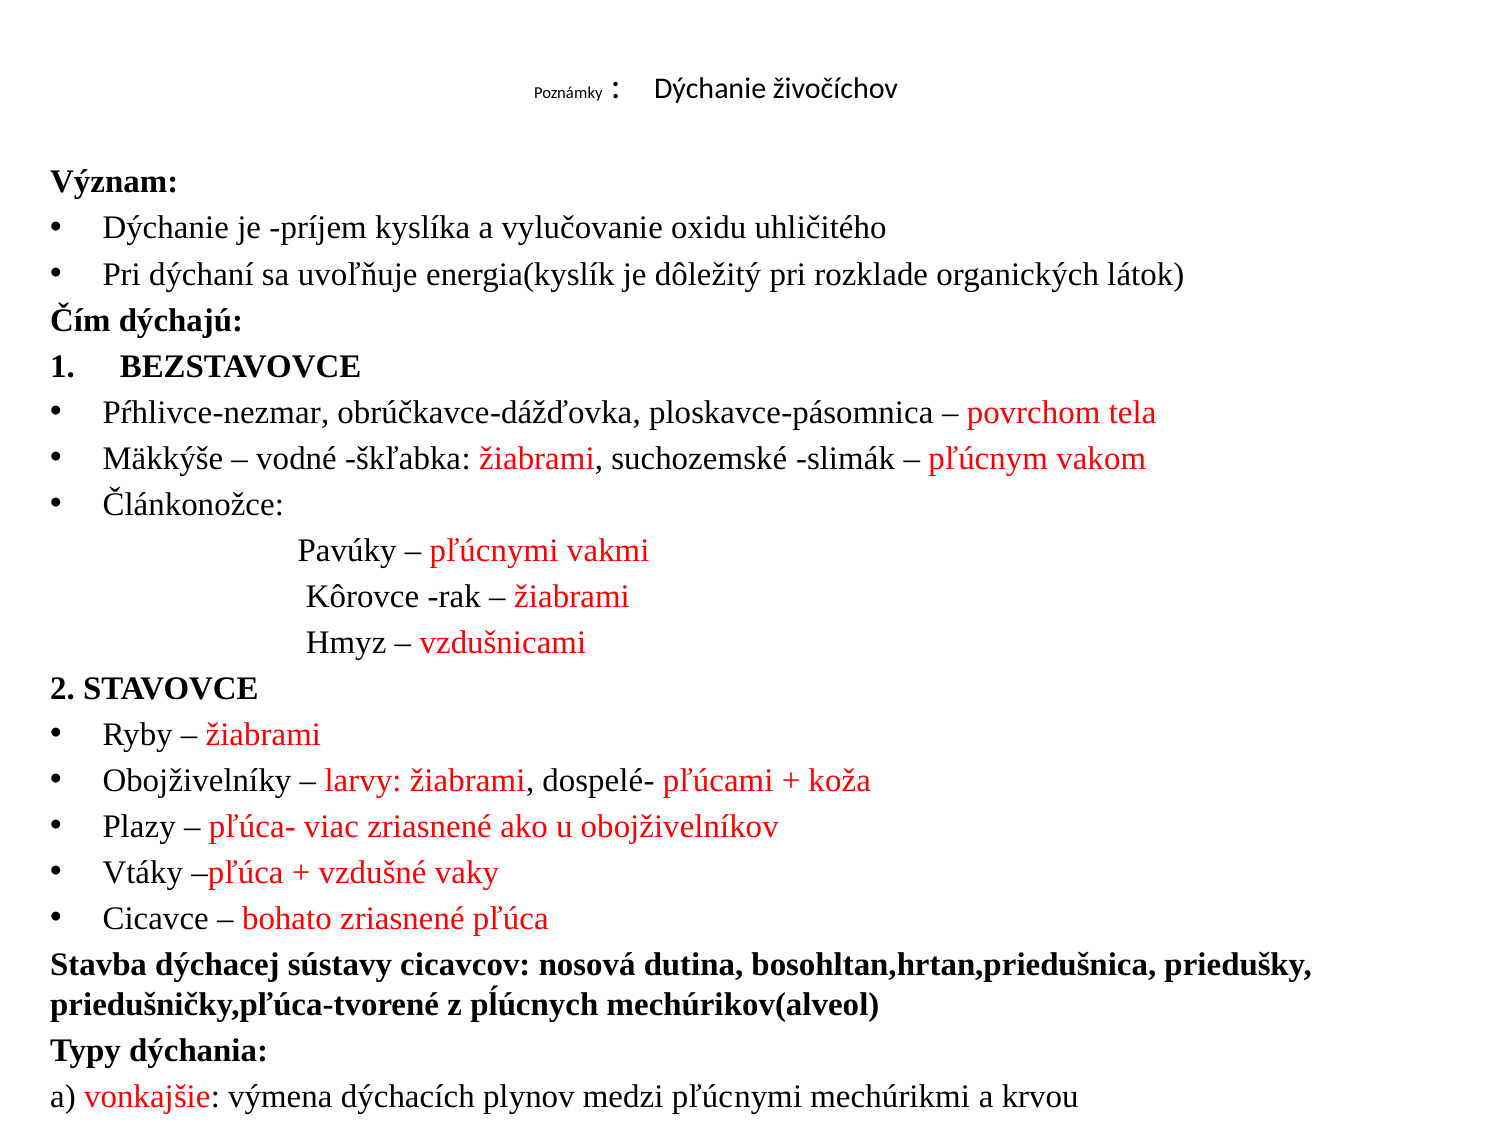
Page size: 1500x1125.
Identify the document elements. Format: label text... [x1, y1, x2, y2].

title Poznámky : Dýchanie živočíchov [41, 54, 1392, 114]
list Význam: Dýchanie je -príjem kyslíka a vylučovanie oxidu uhličitého Pri dýchaní sa uvoľňuje energia(kyslík je dôležitý pri rozklade organických látok) Čím dýchajú: BEZSTAVOVCE Pŕhlivce-nezmar, obrúčkavce-dážďovka, ploskavce-pásomnica – povrchom tela Mäkkýše – vodné -škľabka: žiabrami, suchozemské -slimák – pľúcnym vakom Článkonožce: Pavúky – pľúcnymi vakmi Kôrovce -rak – žiabrami Hmyz – vzdušnicami 2. STAVOVCE Ryby – žiabrami Obojživelníky – larvy: žiabrami, dospelé- pľúcami + koža Plazy – pľúca- viac zriasnené ako u obojživelníkov Vtáky –pľúca + vzdušné vaky Cicavce – bohato zriasnené pľúca Stavba dýchacej sústavy cicavcov: nosová dutina, bosohltan,hrtan,priedušnica, priedušky, priedušničky,pľúca-tvorené z pĺúcnych mechúrikov(alveol) Typy dýchania: a) vonkajšie: výmena dýchacích plynov medzi pľúcnymi mechúrikmi a krvou b) vnútorné: výmena dýchacích plynov medzi krvou a bunkami [35, 152, 1500, 1125]
